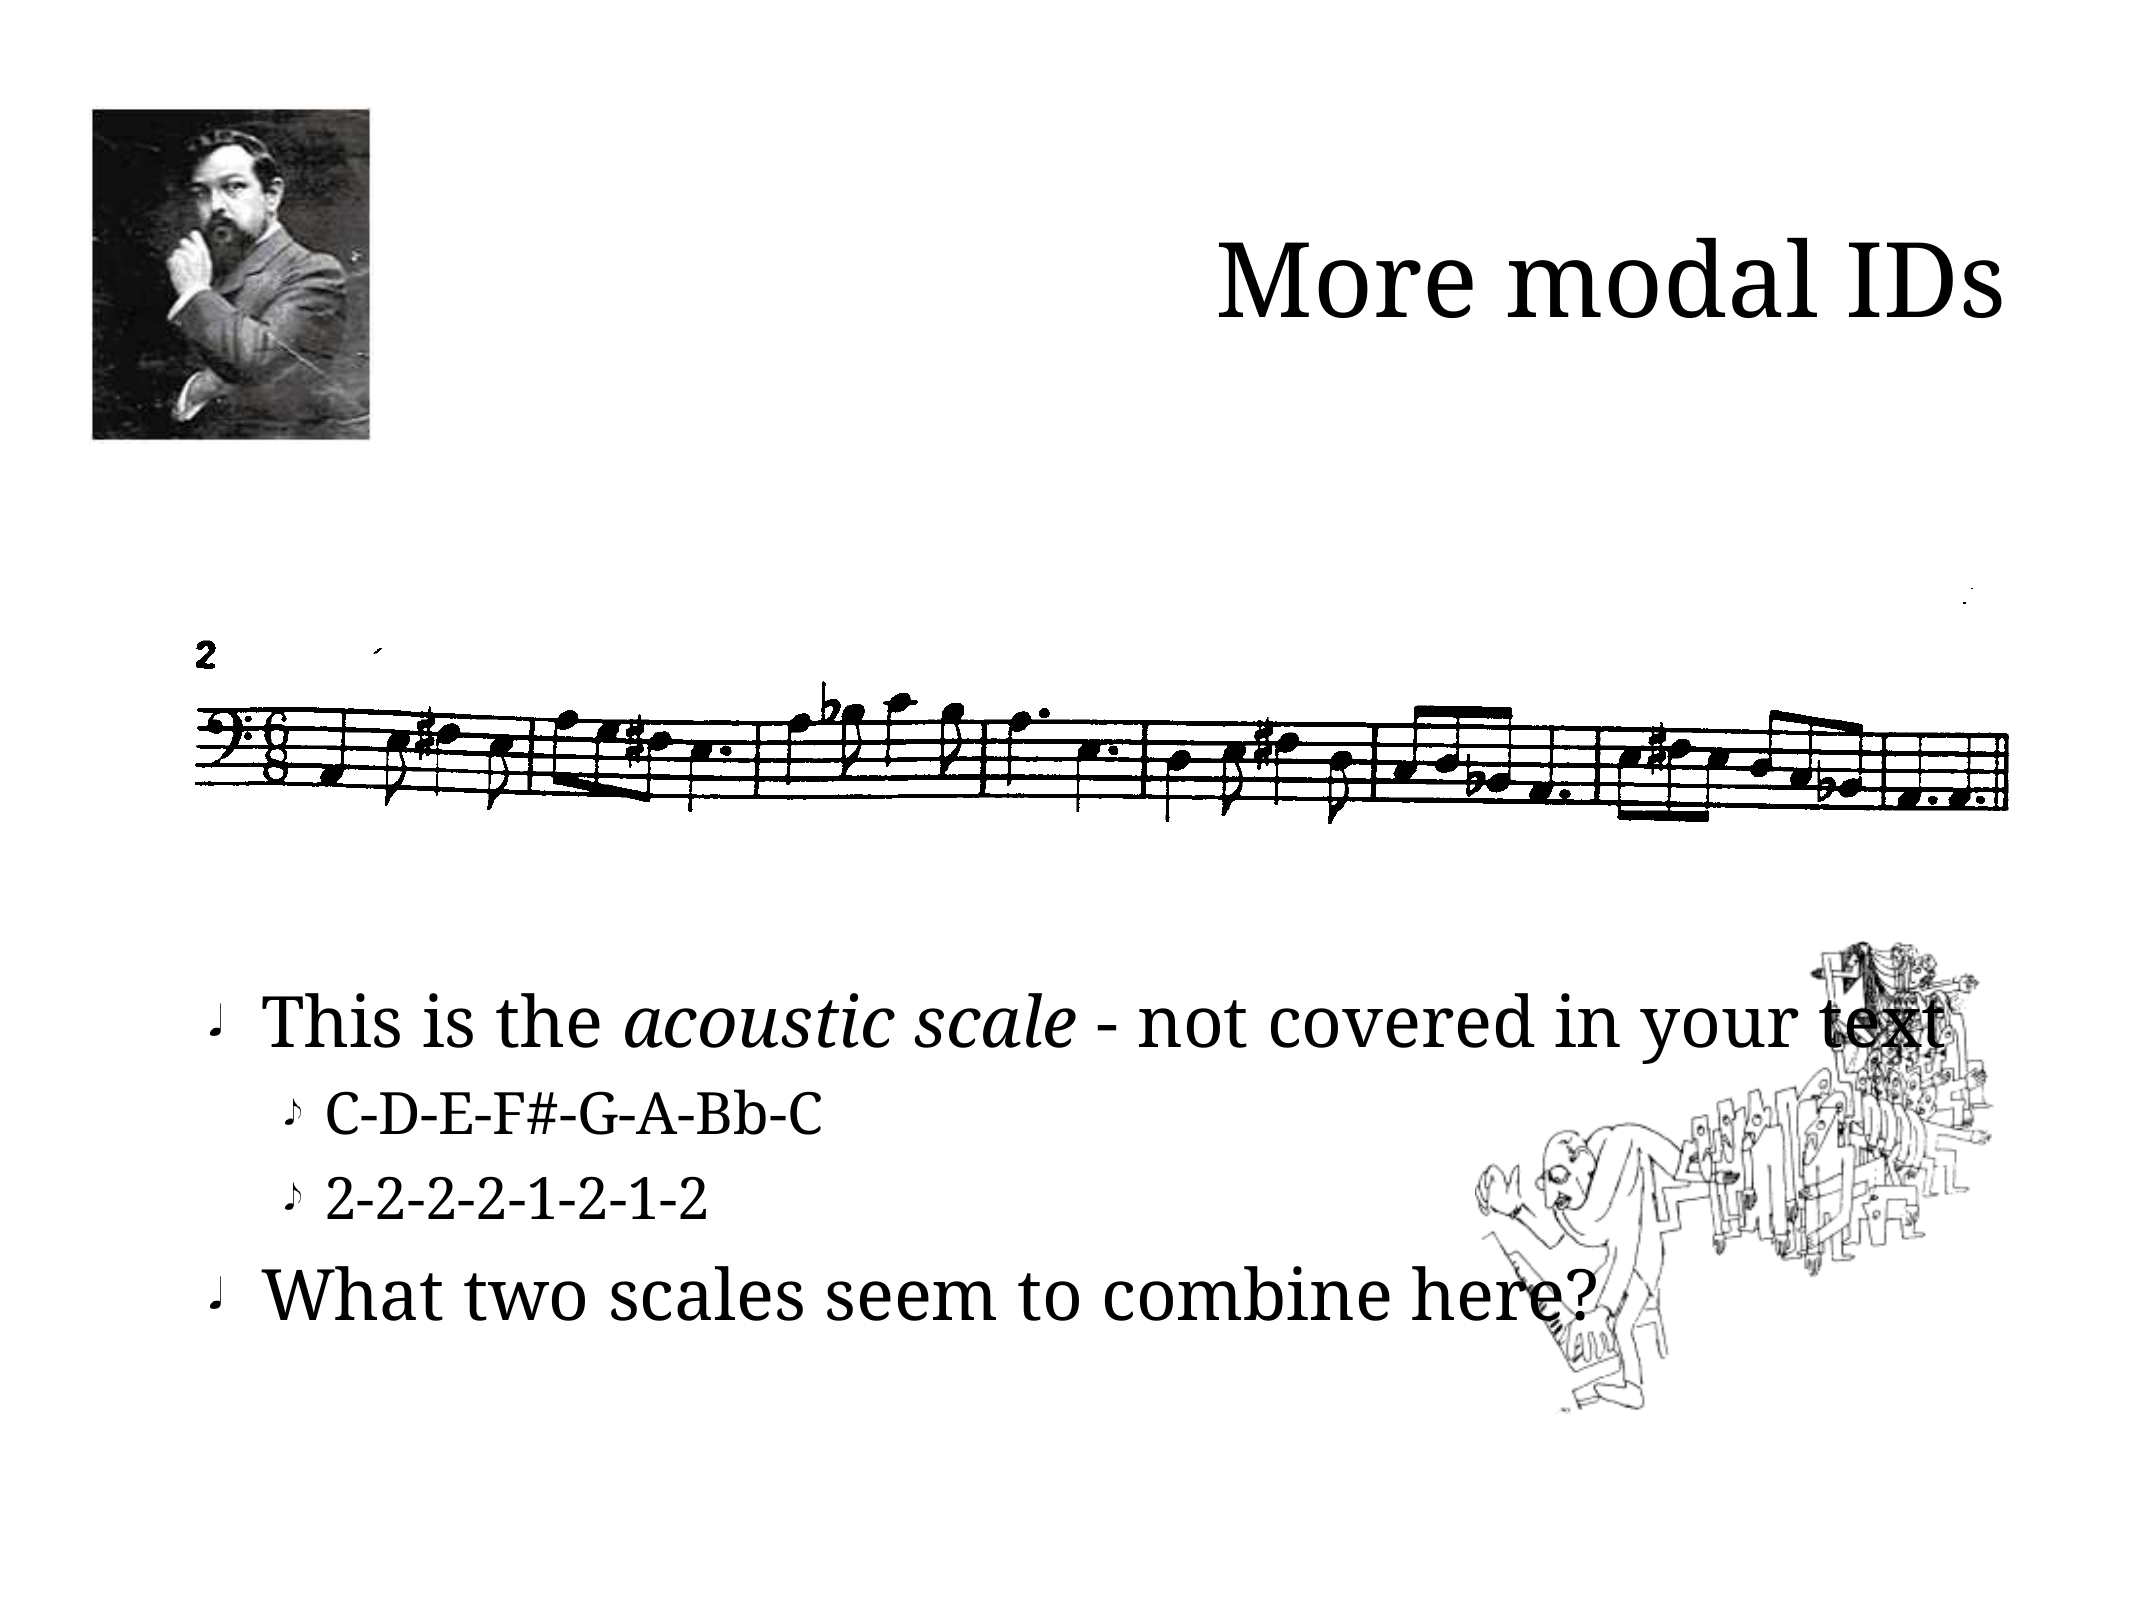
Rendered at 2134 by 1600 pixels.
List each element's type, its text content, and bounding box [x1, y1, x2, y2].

title More modal IDs [211, 0, 2026, 553]
picture [285, 1098, 301, 1125]
picture [285, 1182, 301, 1210]
list This is the acoustic scale - not covered in your text C-D-E-F#-G-A-Bb-C 2-2-2-2-1-2-1-2 What two scales seem to combine here? [195, 968, 2009, 1600]
picture [210, 1003, 221, 1036]
picture [210, 1276, 221, 1309]
picture [1474, 941, 1994, 1414]
picture [89, 105, 374, 444]
picture [195, 588, 2009, 825]
